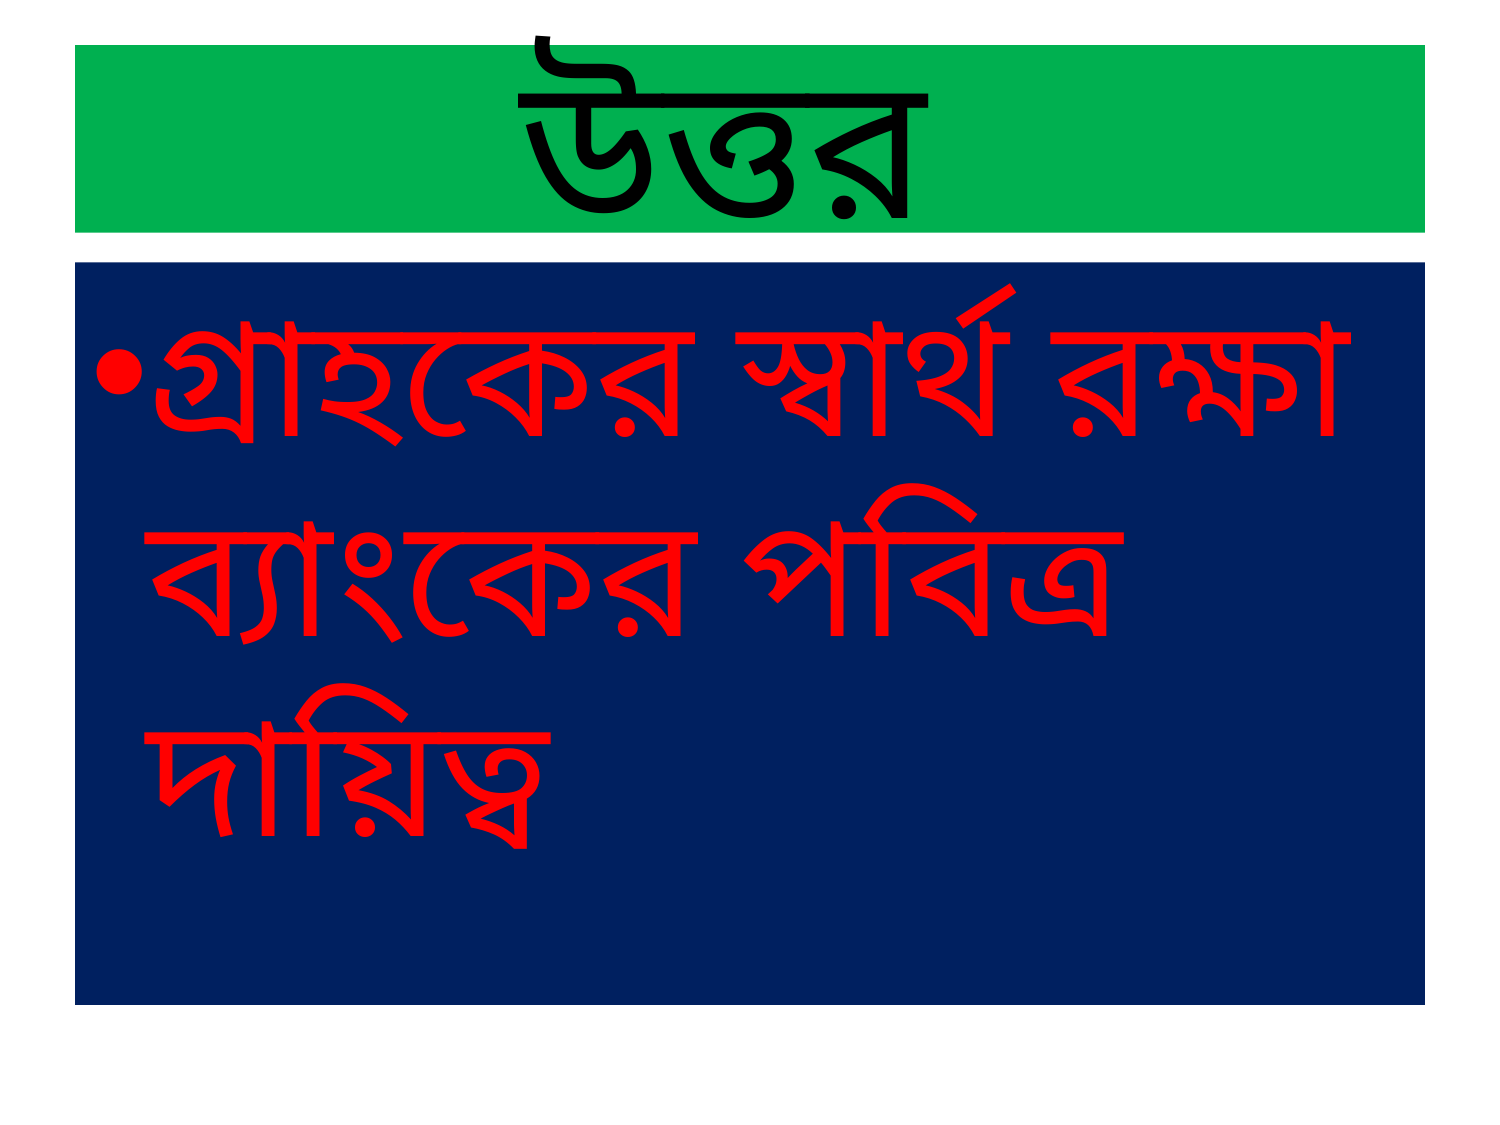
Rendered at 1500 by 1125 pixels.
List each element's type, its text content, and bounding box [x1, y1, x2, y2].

title উত্তর [75, 45, 1425, 233]
list গ্রাহকের স্বার্থ রক্ষা ব্যাংকের পবিত্র দায়িত্ব [75, 262, 1425, 1005]
